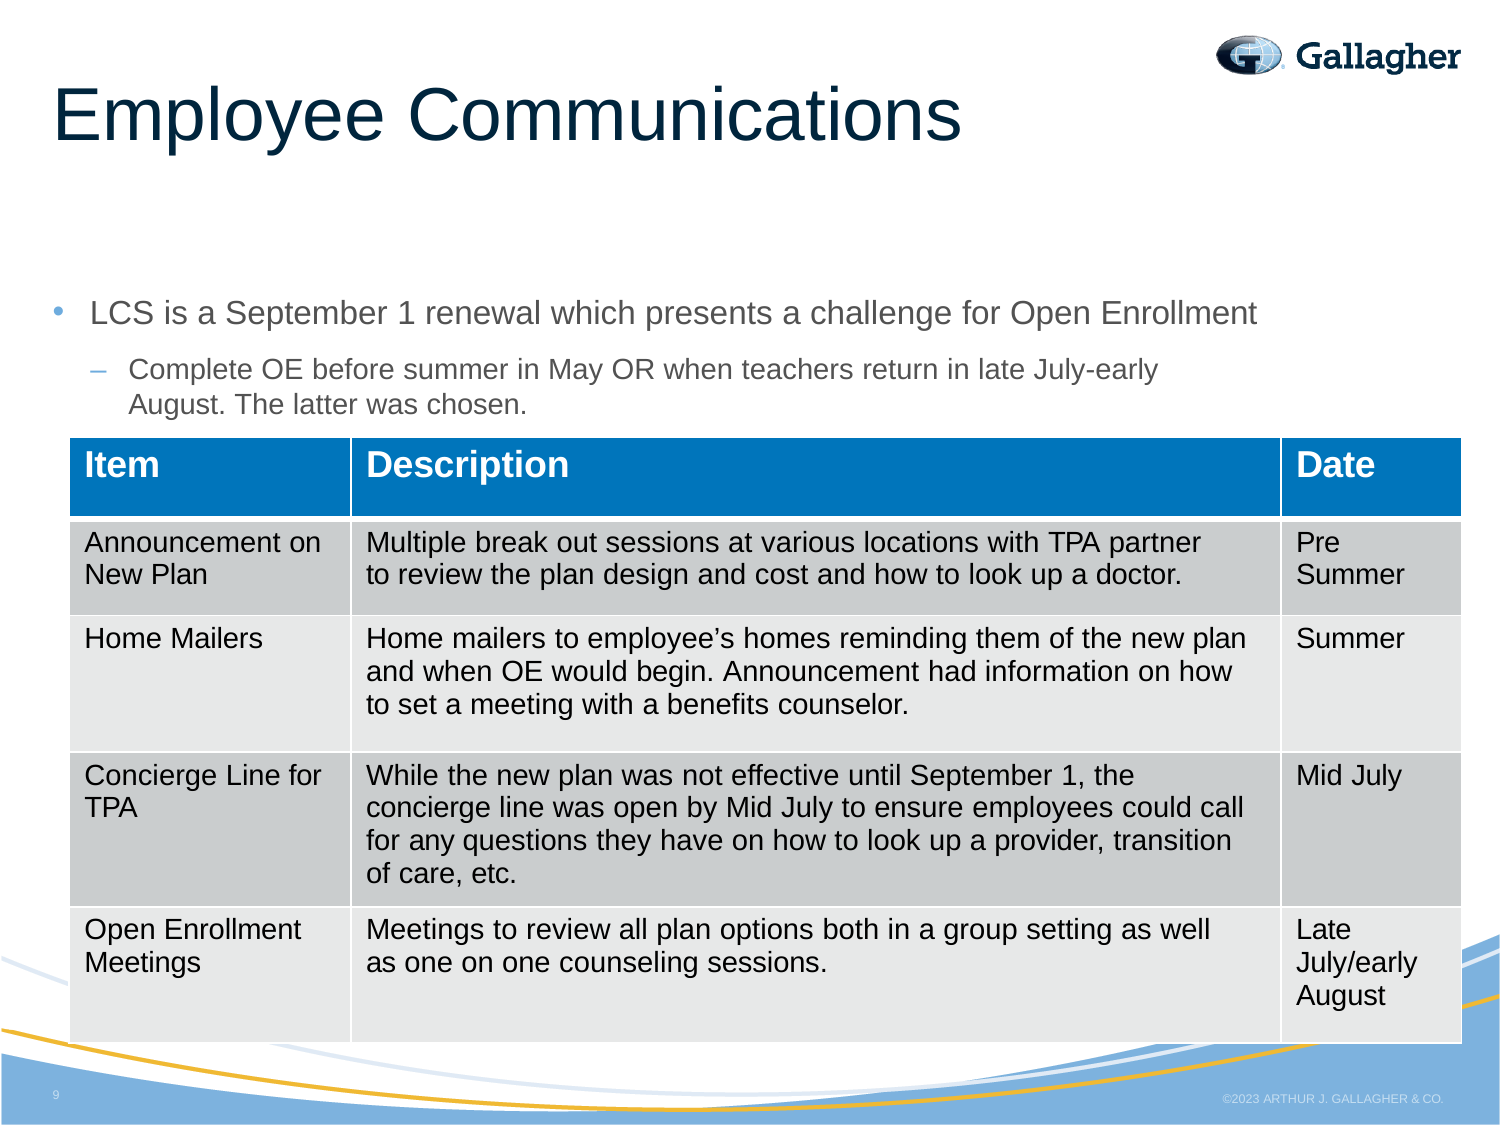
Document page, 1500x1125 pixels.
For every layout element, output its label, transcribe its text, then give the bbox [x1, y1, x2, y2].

table_header Description [352, 438, 1280, 516]
slide_number 9 [46, 1086, 75, 1125]
table_cell Pre Summer [1282, 522, 1461, 615]
table_cell Home mailers to employee’s homes reminding them of the new plan and when OE would begin. Announcement had information on how to set a meeting with a benefits counselor. [352, 616, 1280, 751]
table_cell Mid July [1282, 753, 1461, 906]
table_cell Multiple break out sessions at various locations with TPA partner to review the plan design and cost and how to look up a doctor. [352, 522, 1280, 615]
table_cell Summer [1282, 616, 1461, 751]
title Employee Communications [50, 63, 968, 254]
picture [1216, 35, 1461, 75]
picture [1, 934, 1500, 1125]
table_cell Concierge Line for TPA [70, 753, 350, 906]
table_cell Open Enrollment Meetings [70, 908, 350, 1042]
table_header Item [70, 438, 350, 516]
table_header Date [1282, 438, 1461, 516]
table_cell Late July/early August [1282, 908, 1461, 1042]
table_cell Home Mailers [70, 616, 350, 751]
table_cell Announcement on New Plan [70, 522, 350, 615]
table_cell Meetings to review all plan options both in a group setting as well as one on one counseling sessions. [352, 908, 1280, 1042]
text_box ©2023 ARTHUR J. GALLAGHER & CO. [1220, 1089, 1448, 1106]
table_cell While the new plan was not effective until September 1, the concierge line was open by Mid July to ensure employees could call for any questions they have on how to look up a provider, transition of care, etc. [352, 753, 1280, 906]
text_box LCS is a September 1 renewal which presents a challenge for Open Enrollment – Complete OE before summer in May OR when teachers return in late July-early August. The latter was chosen. [50, 267, 1263, 421]
